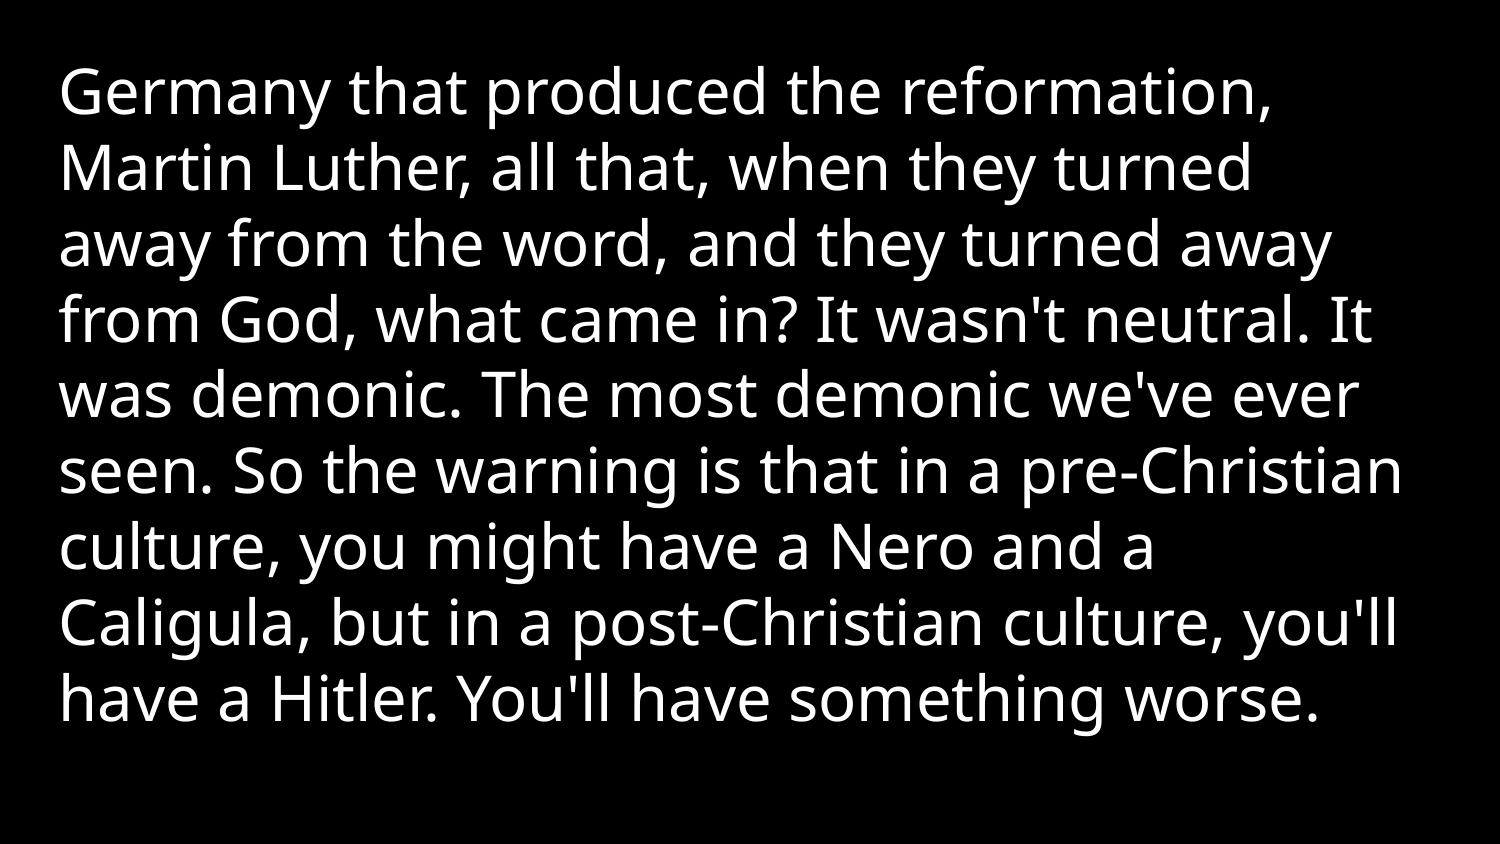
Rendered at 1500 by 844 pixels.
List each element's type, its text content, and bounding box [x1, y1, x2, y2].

list Germany that produced the reformation, Martin Luther, all that, when they turned away from the word, and they turned away from God, what came in? It wasn't neutral. It was demonic. The most demonic we've ever seen. So the warning is that in a pre-Christian culture, you might have a Nero and a Caligula, but in a post-Christian culture, you'll have a Hitler. You'll have something worse. [50, 46, 1425, 810]
